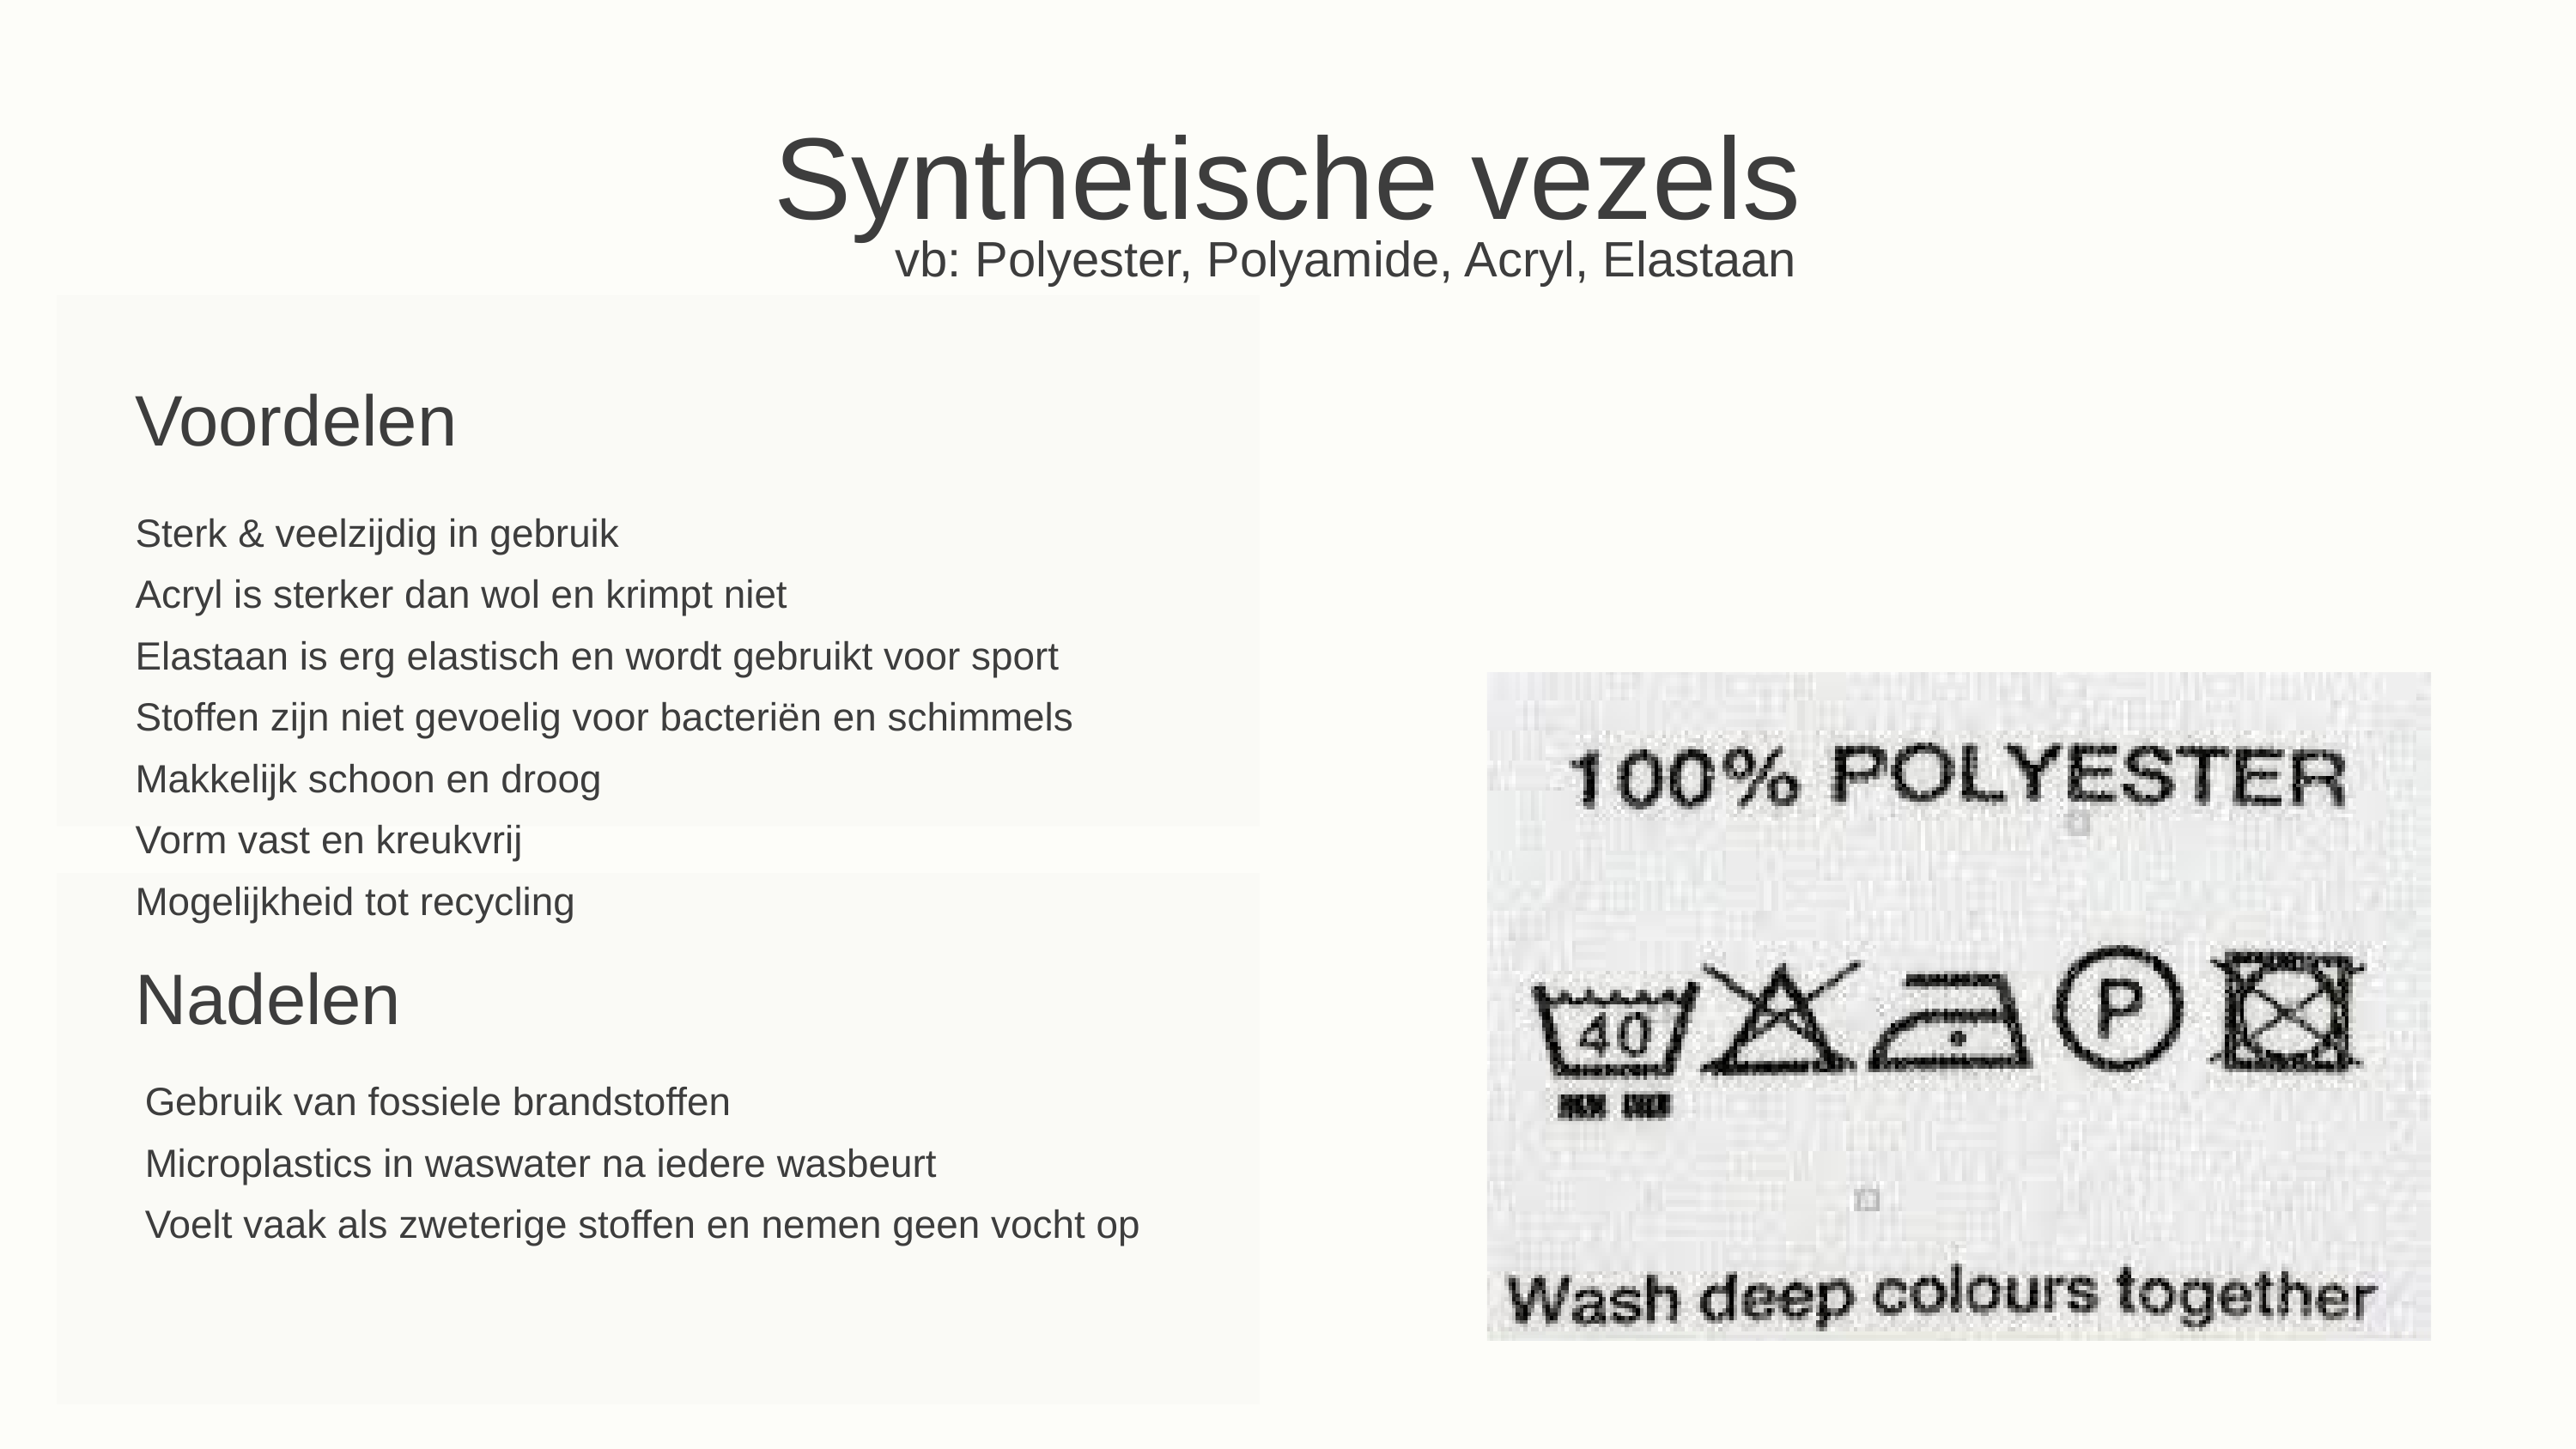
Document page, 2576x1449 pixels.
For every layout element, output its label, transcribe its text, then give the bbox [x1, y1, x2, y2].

text_box Voordelen [135, 357, 678, 461]
picture [1486, 671, 2432, 1341]
text_box Gebruik van fossiele brandstoffen Microplastics in waswater na iedere wasbeurt Voelt vaak als zweterige stoffen en nemen geen vocht op [144, 1062, 1189, 1246]
text_box [57, 873, 1260, 1404]
text_box Sterk & veelzijdig in gebruik Acryl is sterker dan wol en krimpt niet Elastaan is erg elastisch en wordt gebruikt voor sport Stoffen zijn niet gevoelig voor bacteriën en schimmels Makkelijk schoon en droog Vorm vast en kreukvrij Mogelijkheid tot recycling [135, 494, 1152, 985]
text_box [57, 294, 1260, 827]
text_box Synthetische vezels [343, 75, 2233, 243]
text_box Nadelen [135, 935, 678, 1039]
text_box vb: Polyester, Polyamide, Acryl, Elastaan [895, 209, 1904, 288]
